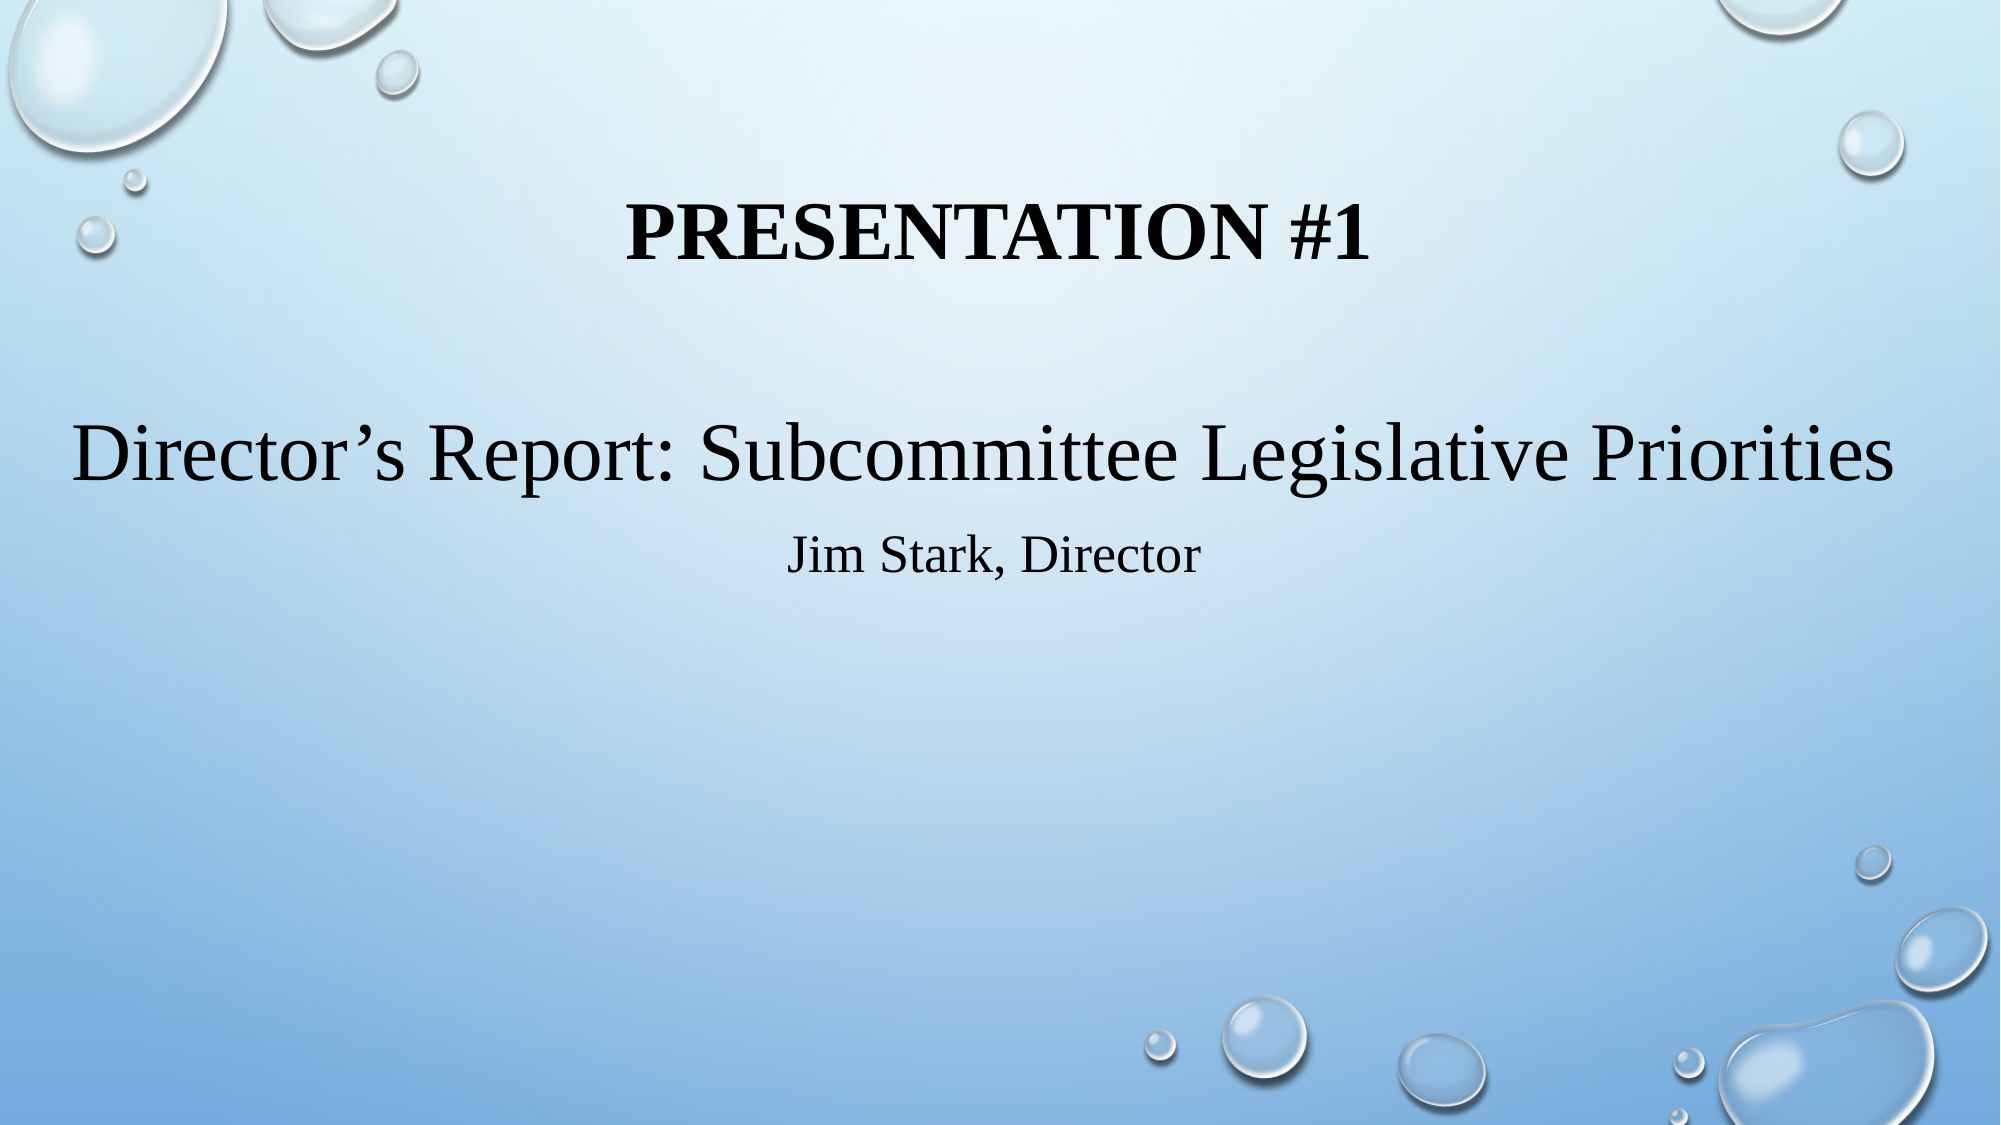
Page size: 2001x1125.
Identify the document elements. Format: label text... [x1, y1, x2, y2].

picture [0, 0, 2000, 1125]
title Presentation #1 [149, 101, 1851, 364]
list Director’s Report: Subcommittee Legislative Priorities Jim Stark, Director [56, 389, 1934, 950]
